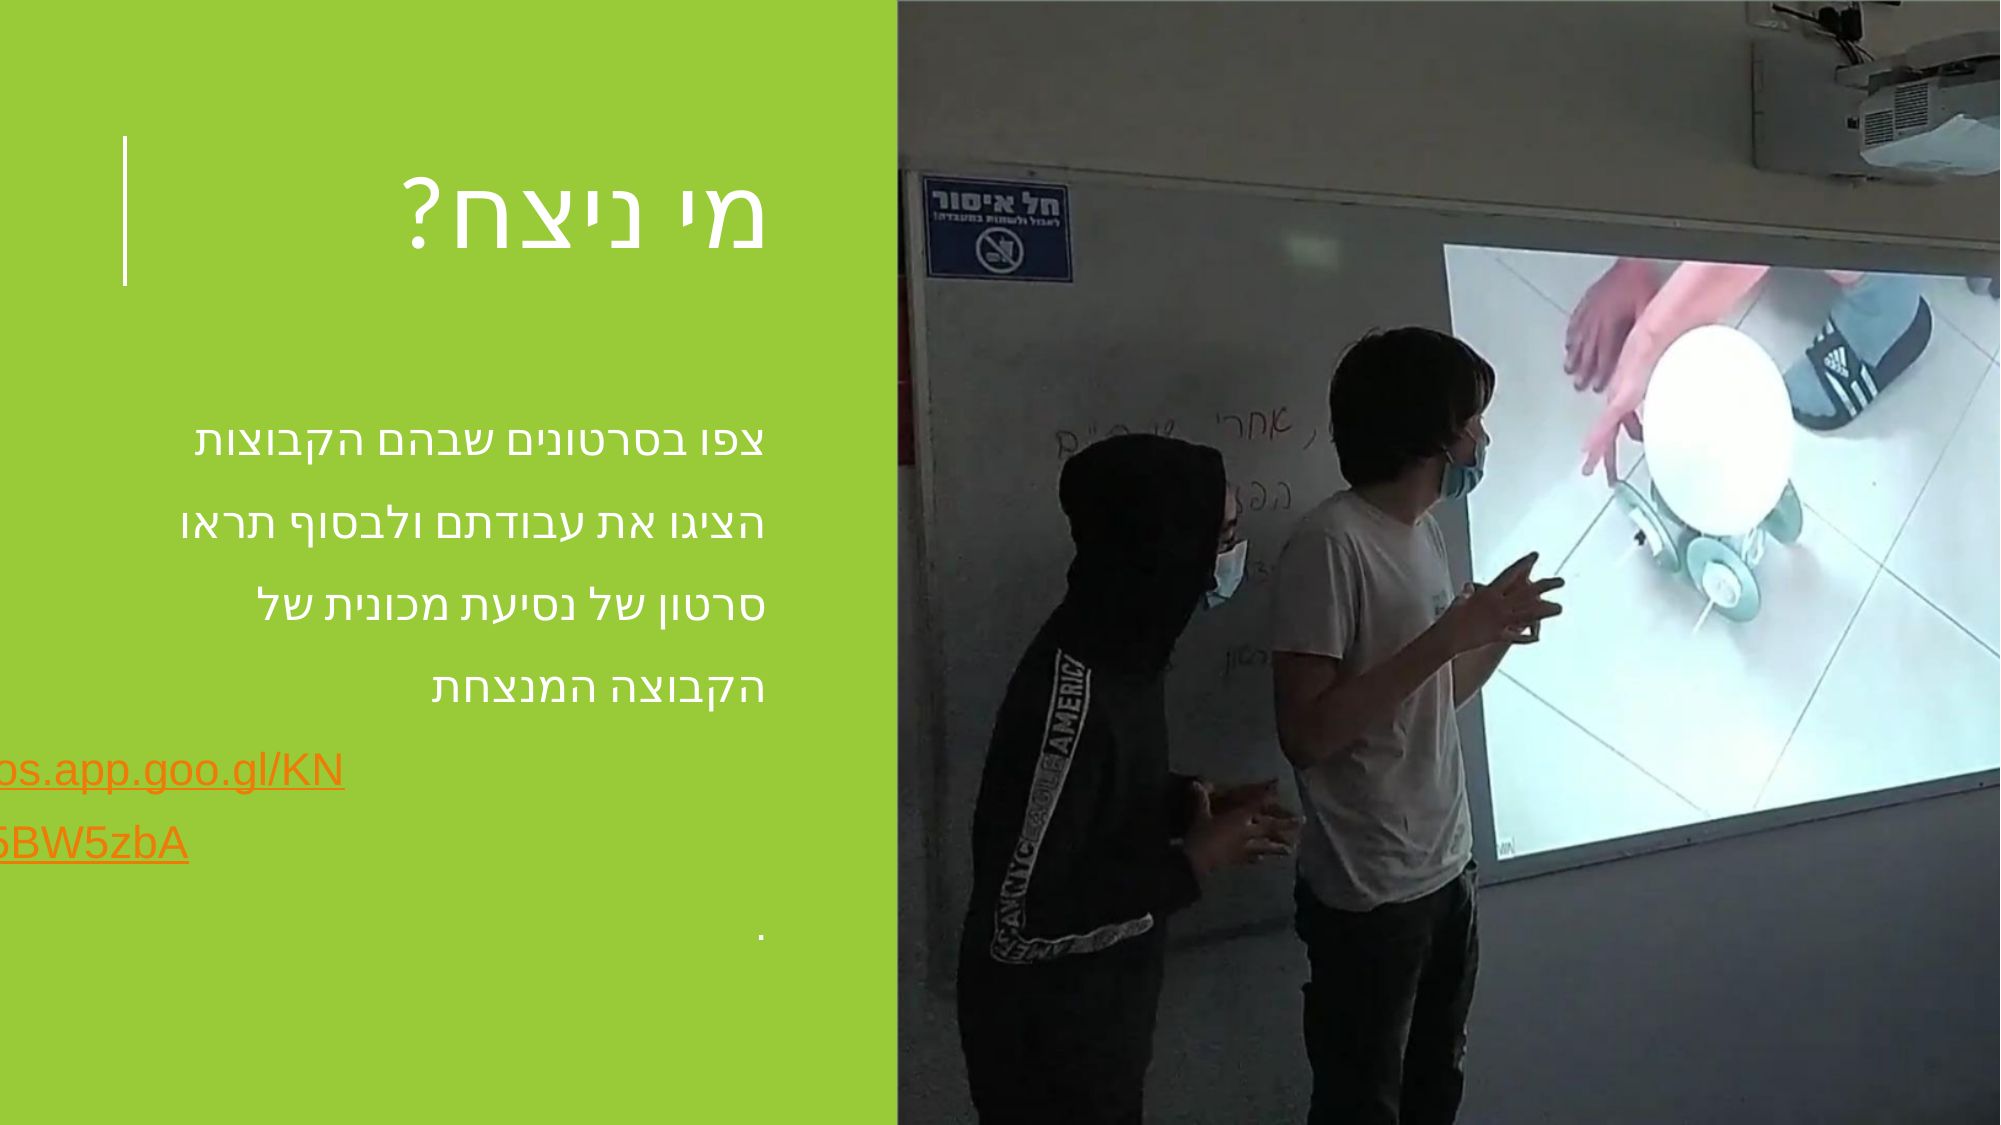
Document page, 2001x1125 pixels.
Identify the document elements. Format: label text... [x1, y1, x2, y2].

picture [885, 2, 2000, 1125]
text_box [0, 0, 898, 1125]
title מי ניצח? [168, 96, 788, 342]
list צפו בסרטונים שבהם הקבוצות הציגו את עבודתם ולבסוף תראו סרטון של נסיעת מכונית של הקבוצה המנצחת https://photos.app.goo.gl/KNoxwcnDX45BW5zbA. [168, 375, 790, 911]
